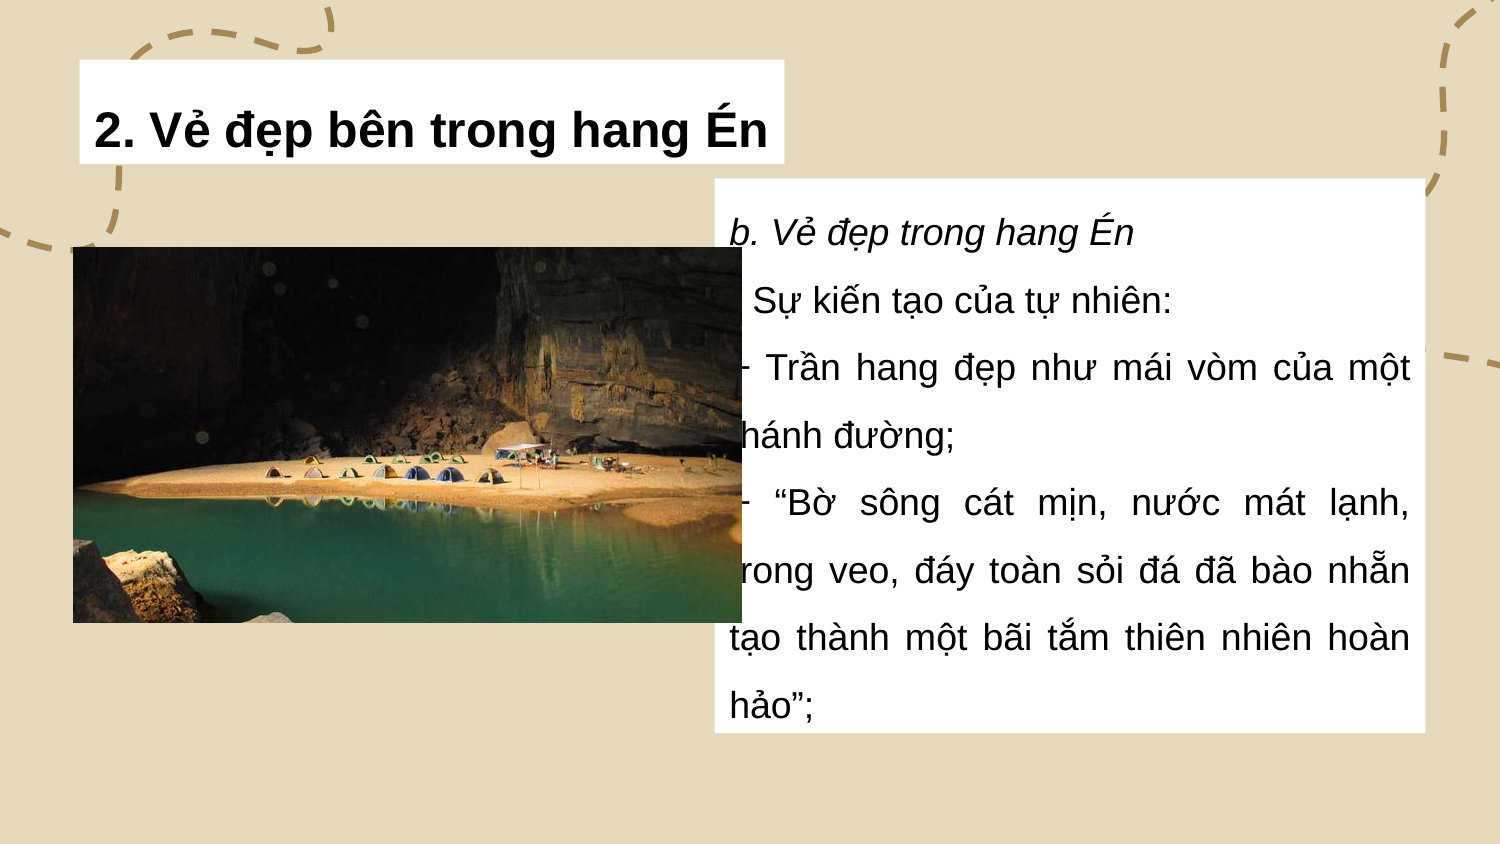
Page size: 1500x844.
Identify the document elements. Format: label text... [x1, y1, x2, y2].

picture [73, 247, 742, 623]
text_box b. Vẻ đẹp trong hang Én - Sự kiến tạo của tự nhiên: + Trần hang đẹp như mái vòm của một thánh đường; + “Bờ sông cát mịn, nước mát lạnh, trong veo, đáy toàn sỏi đá đã bào nhẵn tạo thành một bãi tắm thiên nhiên hoàn hảo”; [714, 178, 1426, 734]
text_box 2. Vẻ đẹp bên trong hang Én [79, 59, 785, 165]
